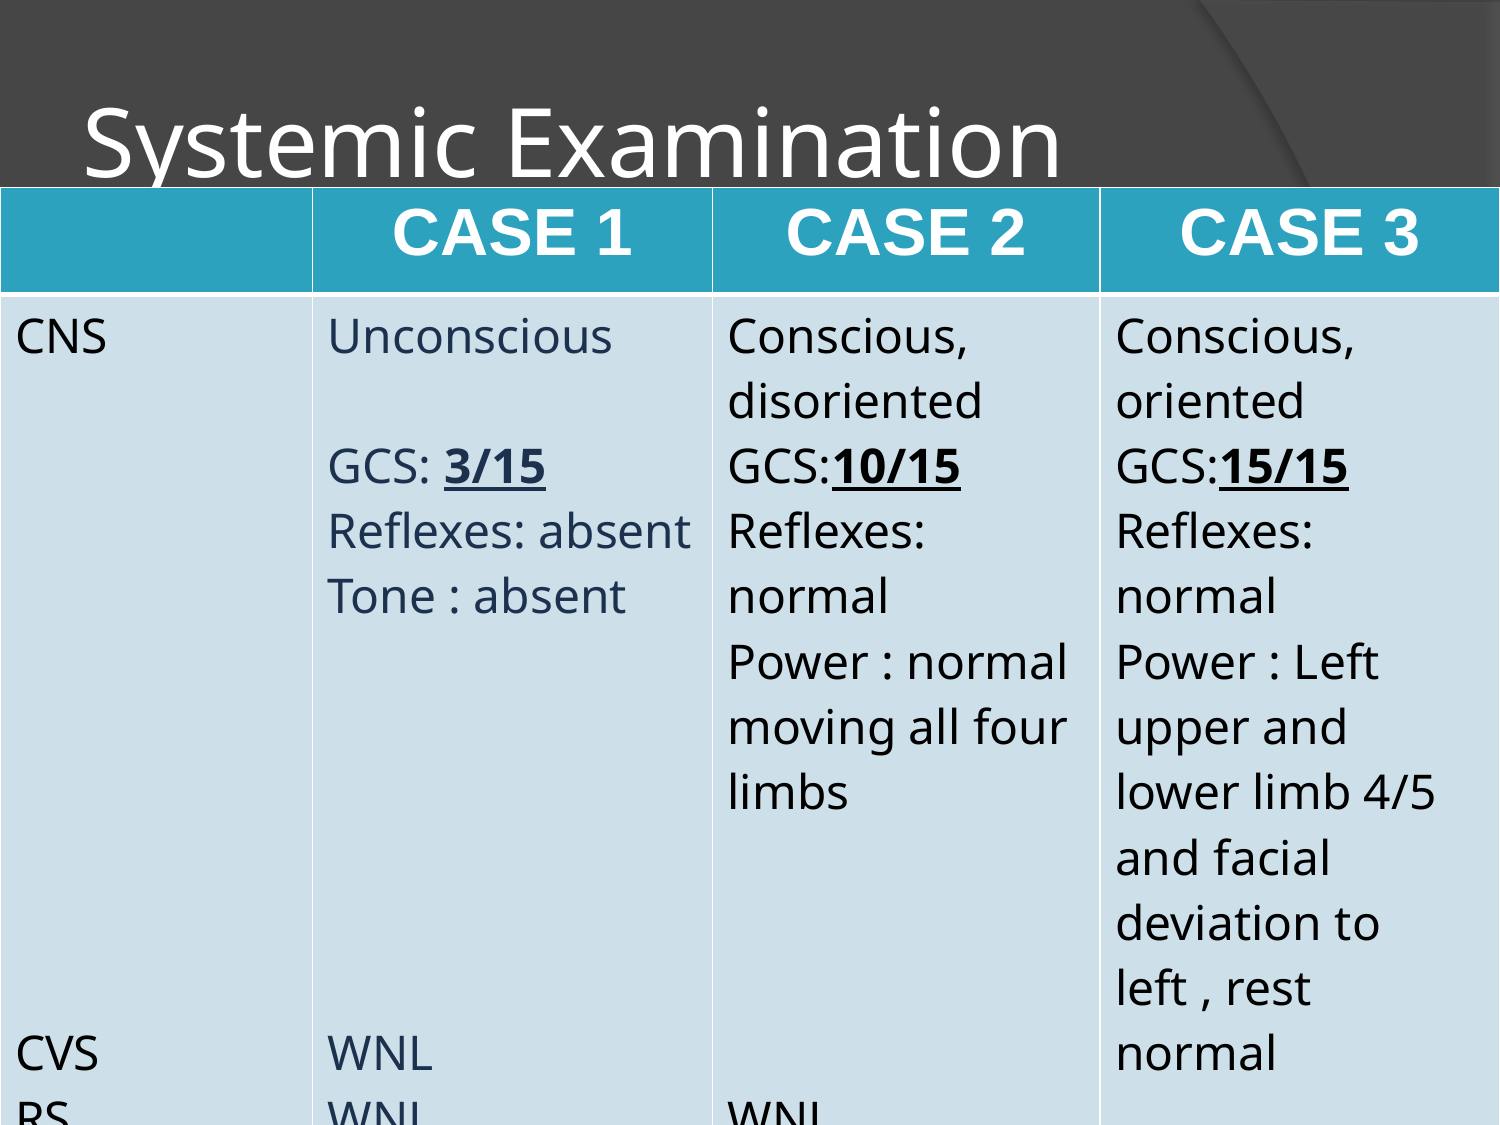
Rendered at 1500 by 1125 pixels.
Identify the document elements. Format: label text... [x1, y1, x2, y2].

title Systemic Examination [75, 45, 1300, 187]
table_cell CNS CVS RS PA [1, 297, 312, 1125]
table_cell Conscious, oriented GCS:15/15 Reflexes: normal Power : Left upper and lower limb 4/5 and facial deviation to left , rest normal WNL WNL WNL [1101, 297, 1499, 1125]
table_header CASE 1 [313, 188, 712, 292]
table_cell Unconscious GCS: 3/15 Reflexes: absent Tone : absent WNL WNL WNL [313, 297, 712, 1125]
table_header CASE 3 [1101, 188, 1499, 292]
table_header [1, 188, 312, 292]
table_header CASE 2 [713, 188, 1099, 292]
table_cell Conscious, disoriented GCS:10/15 Reflexes: normal Power : normal moving all four limbs WNL WNL WNL [713, 297, 1099, 1125]
